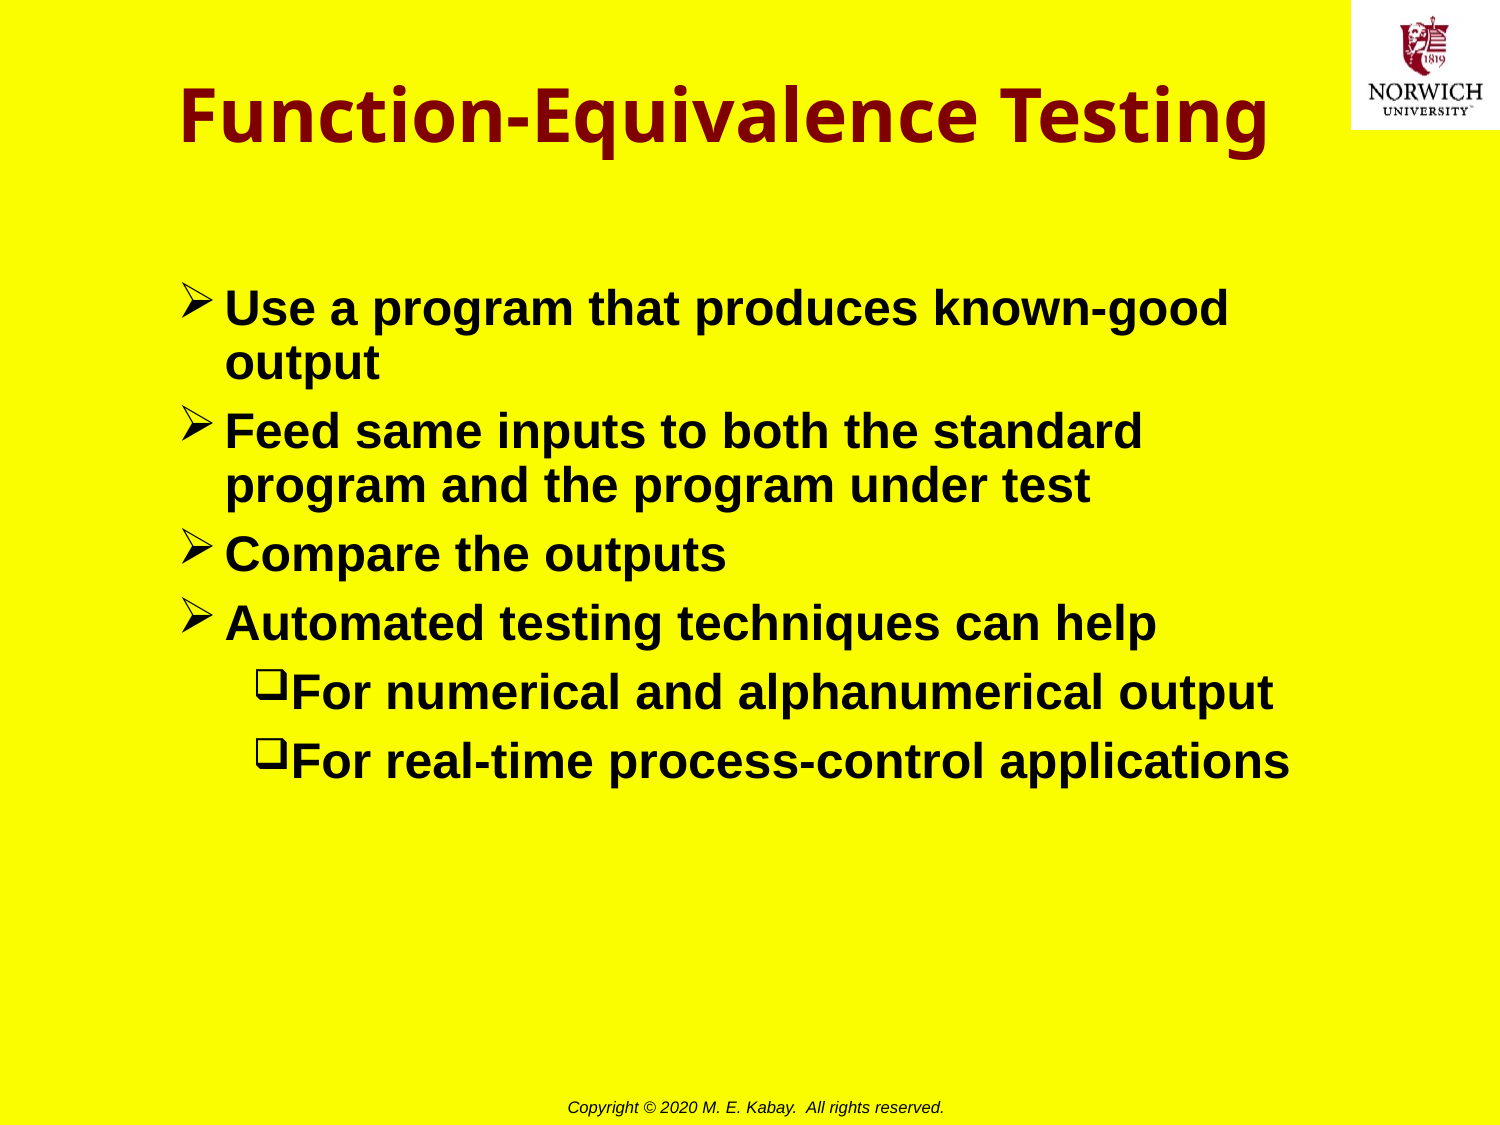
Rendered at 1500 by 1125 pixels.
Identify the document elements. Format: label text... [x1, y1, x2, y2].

picture [1351, 0, 1500, 130]
title Function-Equivalence Testing [161, 24, 1339, 213]
list Use a program that produces known-good output Feed same inputs to both the standard program and the program under test Compare the outputs Automated testing techniques can help For numerical and alphanumerical output For real-time process-control applications [161, 274, 1339, 1039]
